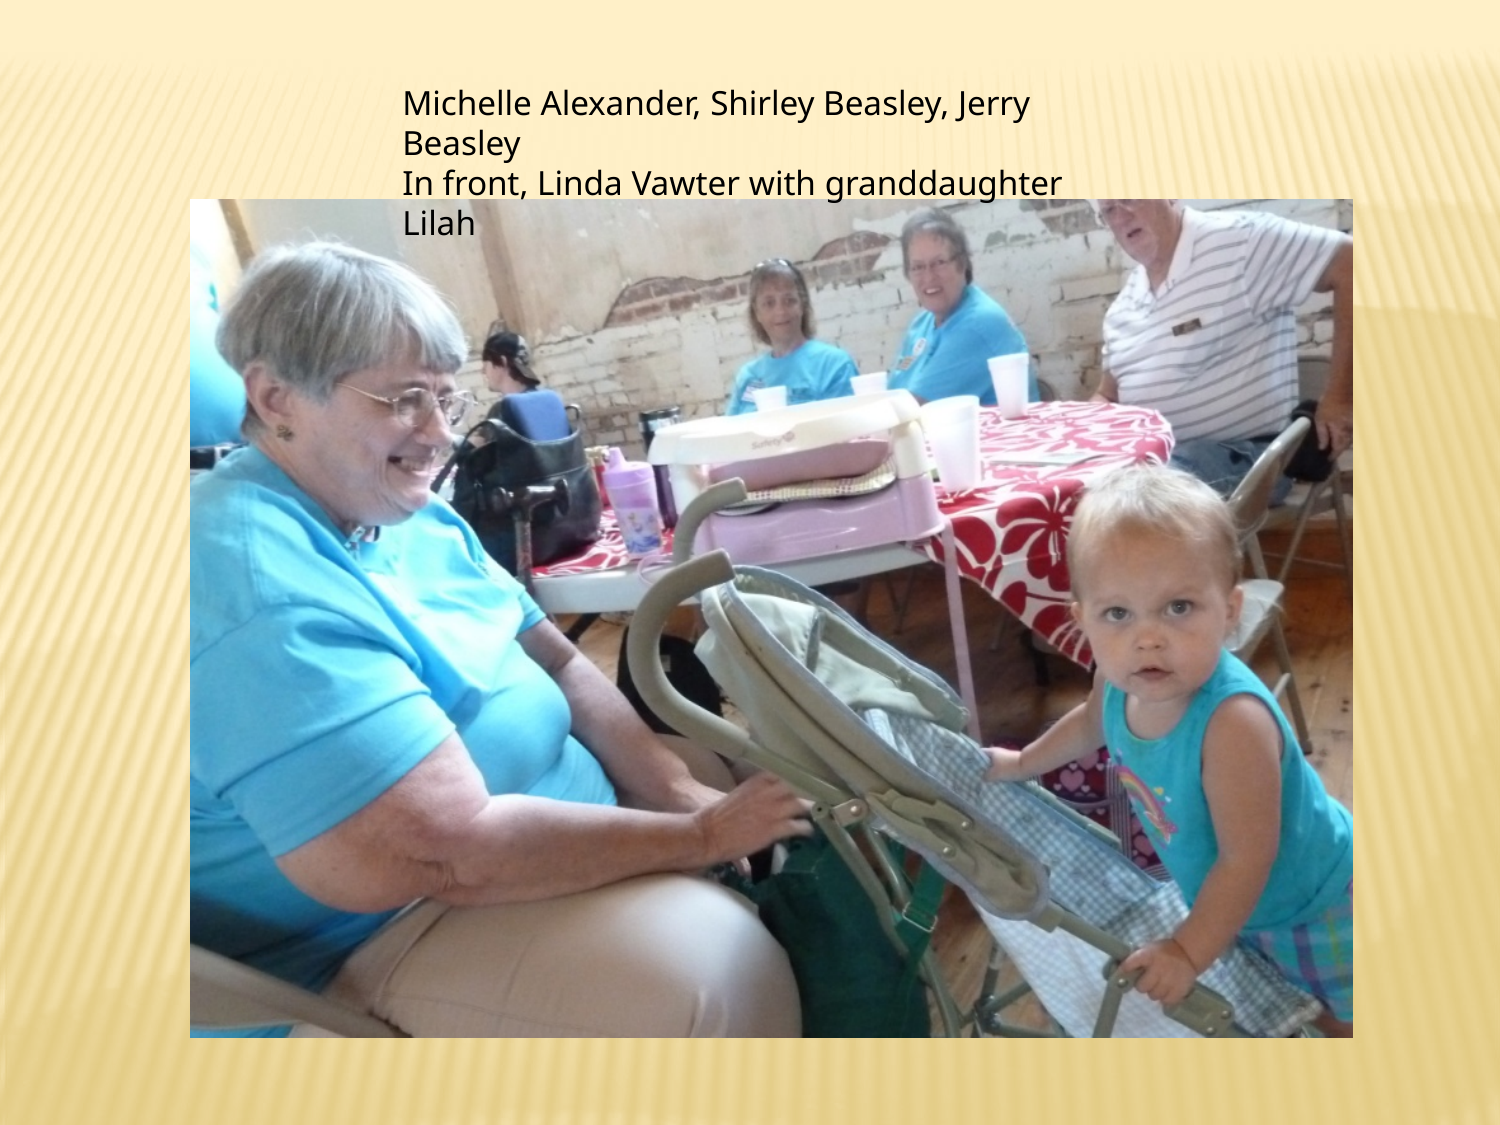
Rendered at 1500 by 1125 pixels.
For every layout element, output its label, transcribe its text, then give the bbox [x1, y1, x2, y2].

picture [189, 199, 1353, 1038]
text_box Michelle Alexander, Shirley Beasley, Jerry Beasley In front, Linda Vawter with granddaughter Lilah [387, 74, 1125, 197]
